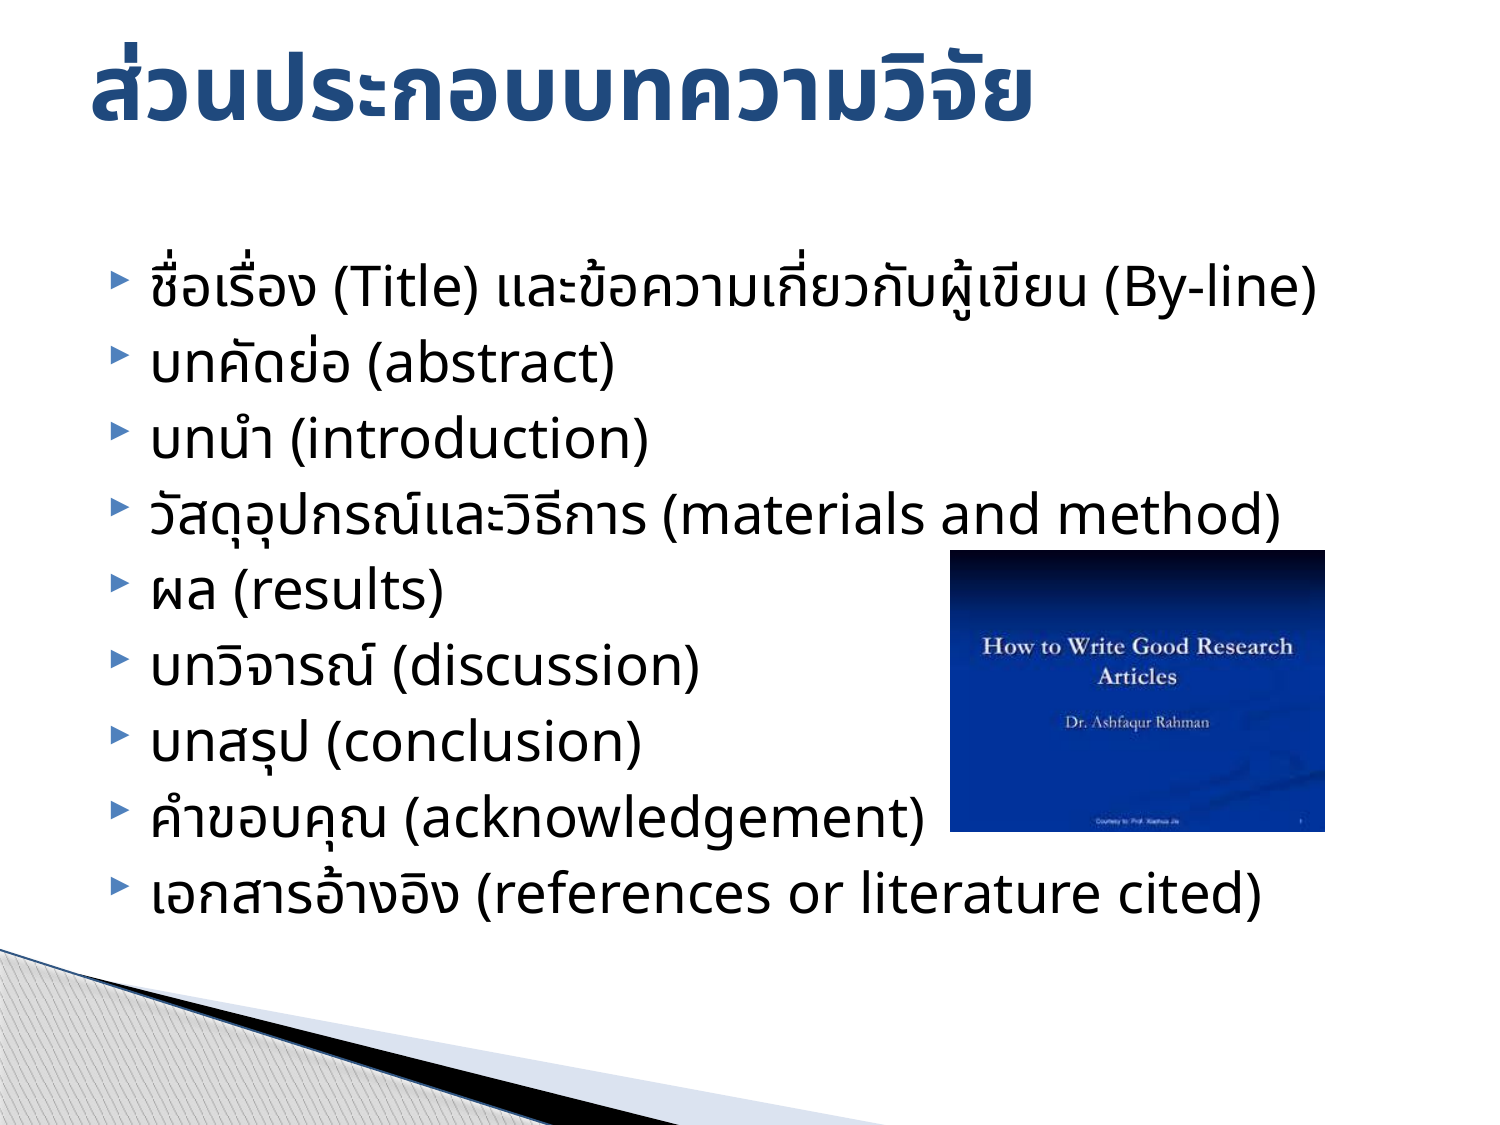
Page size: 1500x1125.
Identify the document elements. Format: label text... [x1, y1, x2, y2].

title ส่วนประกอบบทความวิจัย [75, 45, 1425, 233]
picture [950, 550, 1326, 832]
list ชื่อเรื่อง (Title) และข้อความเกี่ยวกับผู้เขียน (By-line) บทคัดย่อ (abstract) บทนำ (introduction) วัสดุอุปกรณ์และวิธีการ (materials and method) ผล (results) บทวิจารณ์ (discussion) บทสรุป (conclusion) คำขอบคุณ (acknowledgement) เอกสารอ้างอิง (references or literature cited) [75, 243, 1425, 986]
